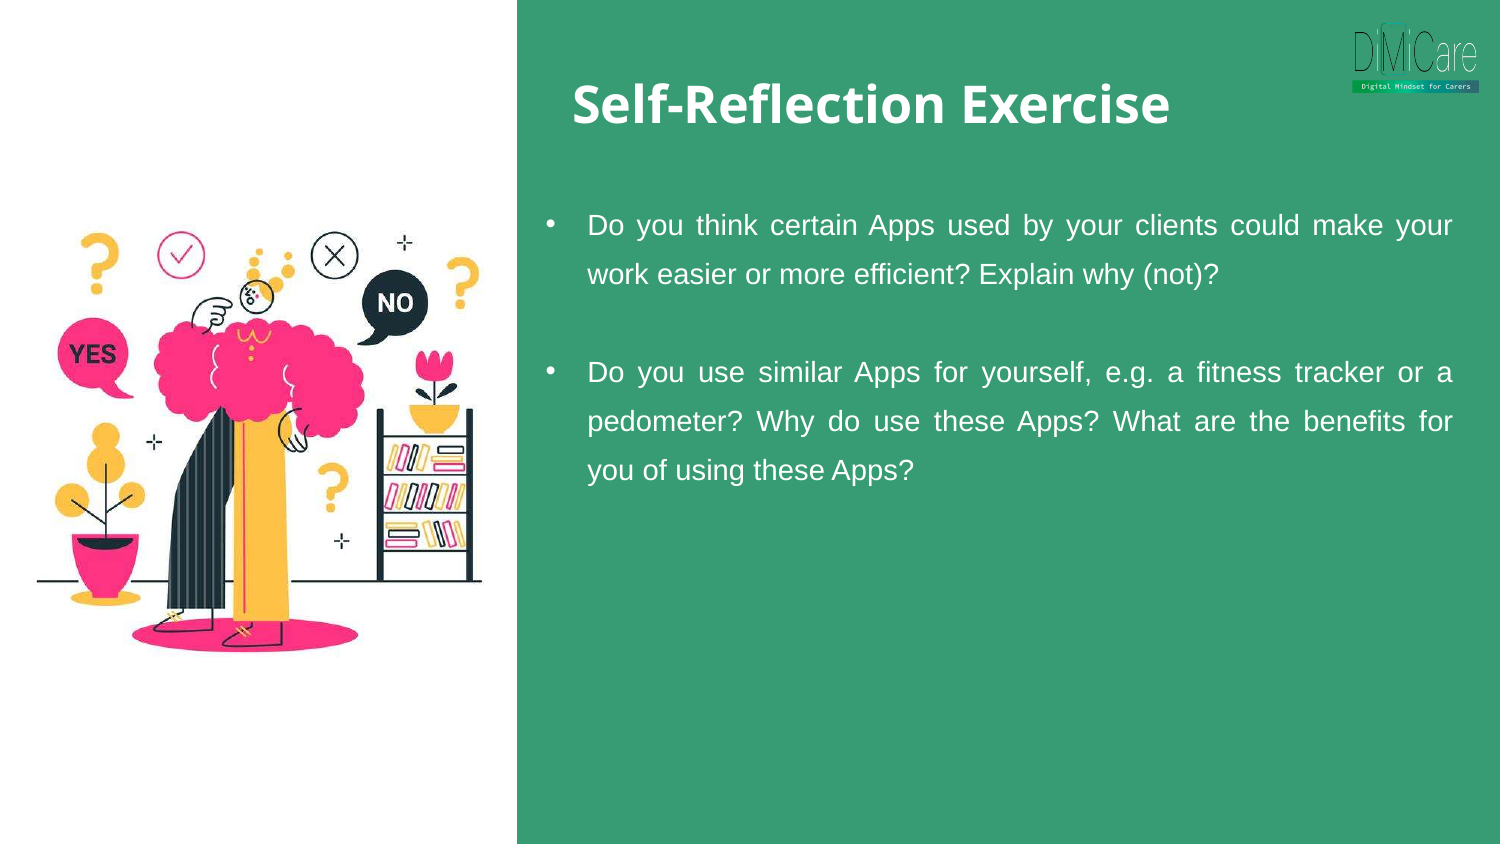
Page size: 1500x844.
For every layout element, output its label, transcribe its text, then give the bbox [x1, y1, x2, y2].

text_box Self-Reflection Exercise [572, 46, 1264, 134]
text_box [1352, 23, 1479, 93]
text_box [0, 0, 518, 844]
text_box Do you think certain Apps used by your clients could make your work easier or more efficient? Explain why (not)? Do you use similar Apps for yourself, e.g. a fitness tracker or a pedometer? Why do use these Apps? What are the benefits for you of using these Apps? [545, 157, 1455, 633]
picture [14, 200, 503, 688]
